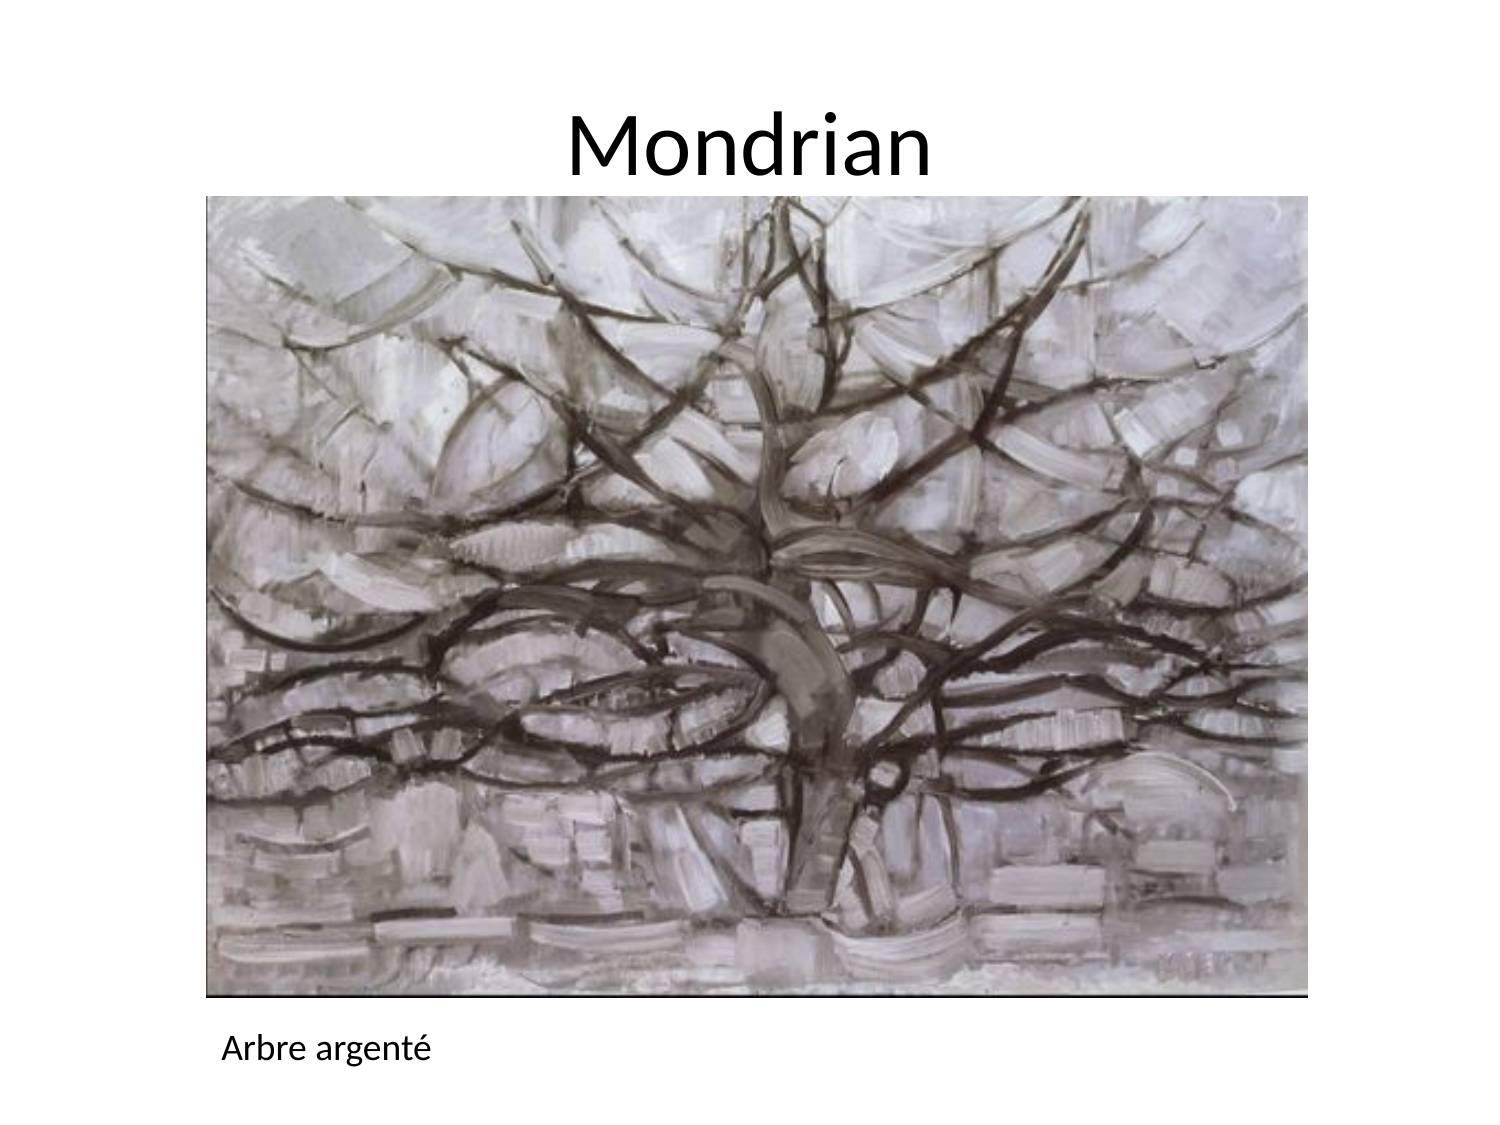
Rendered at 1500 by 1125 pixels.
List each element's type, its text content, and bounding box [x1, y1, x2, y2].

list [206, 196, 1308, 998]
text_box Arbre argenté [206, 1015, 1010, 1075]
title Mondrian [75, 45, 1425, 233]
